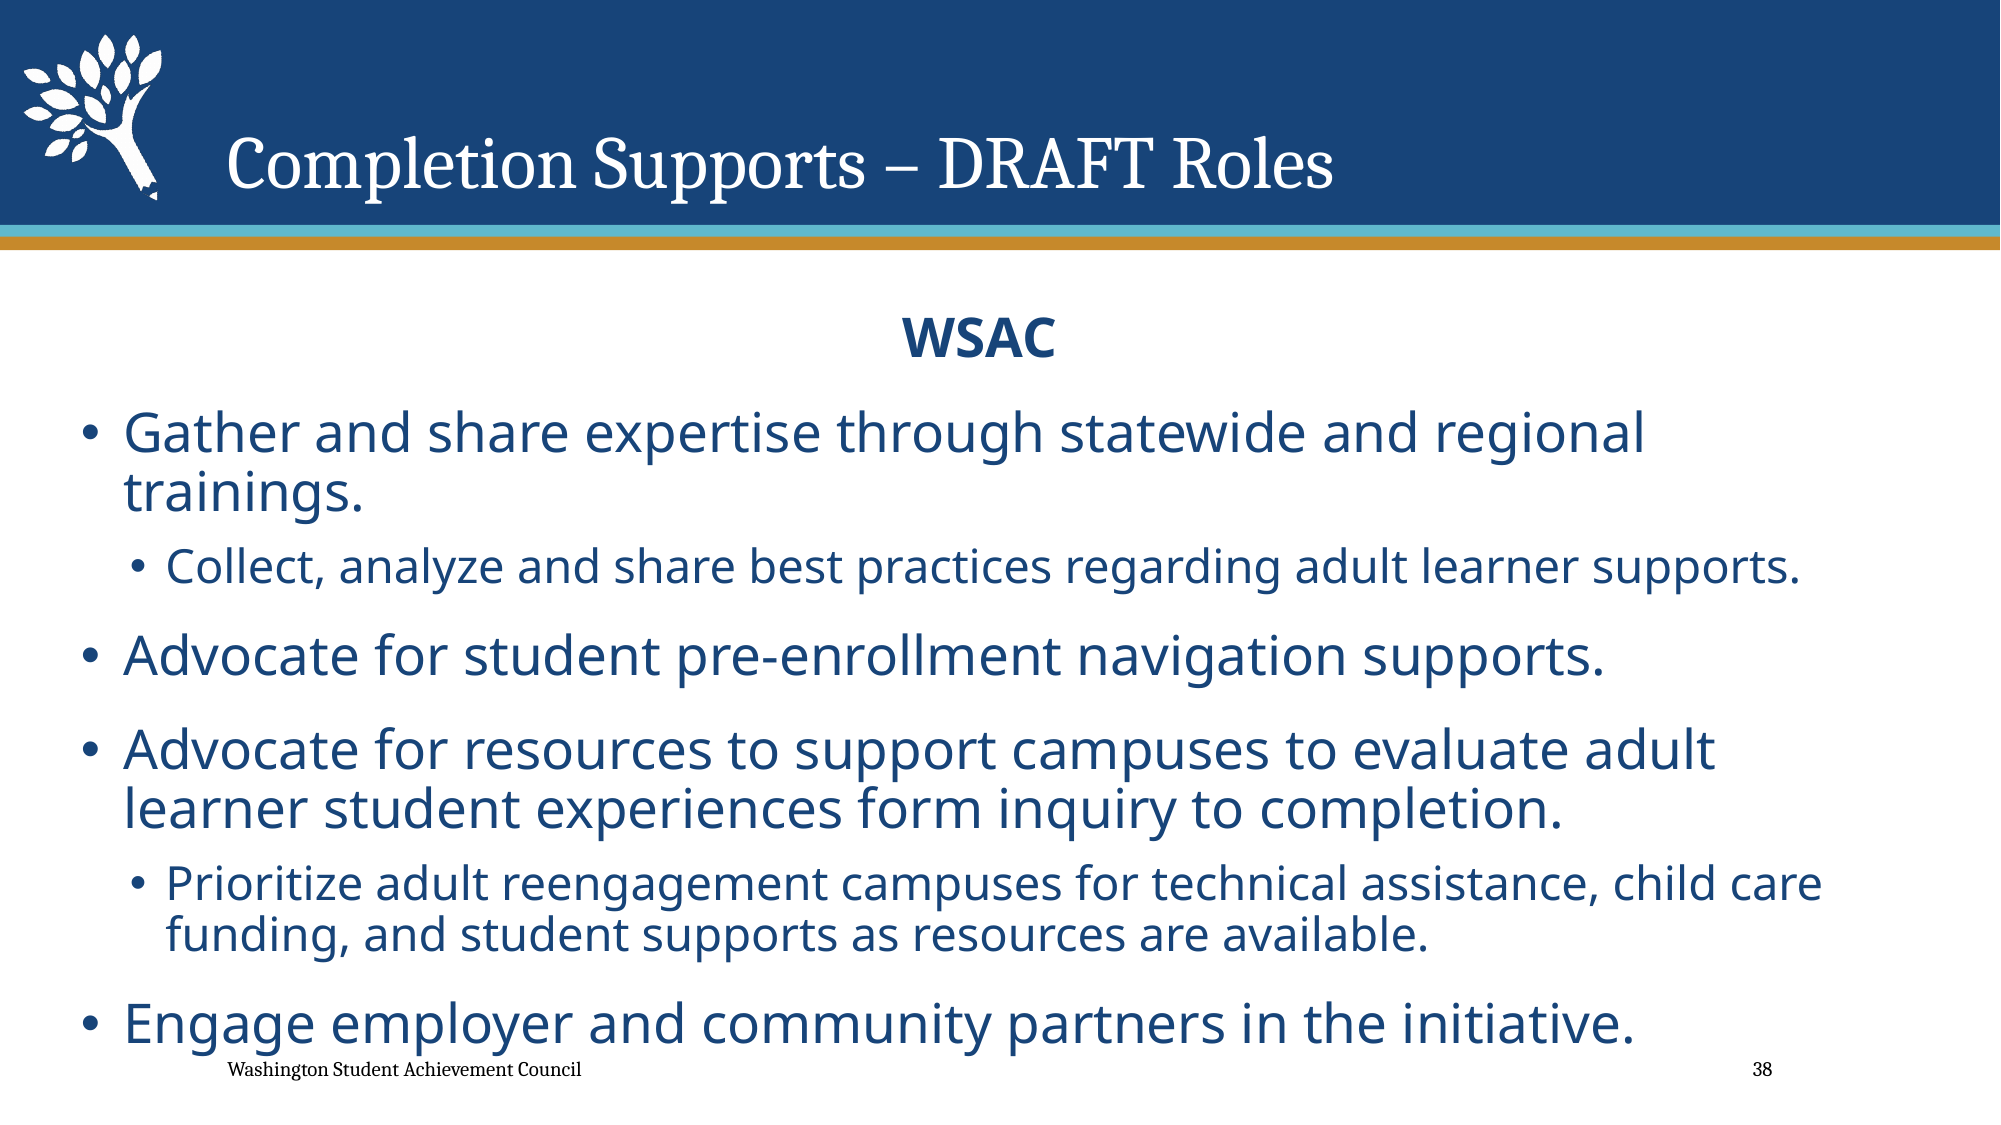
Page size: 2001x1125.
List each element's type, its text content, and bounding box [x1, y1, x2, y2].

title Completion Supports – DRAFT Roles [212, 41, 1788, 212]
slide_number 38 [1562, 1045, 1788, 1091]
footer Washington Student Achievement Council [212, 1045, 1237, 1091]
picture [9, 20, 204, 230]
list WSAC Gather and share expertise through statewide and regional trainings. Collect, analyze and share best practices regarding adult learner supports. Advocate for student pre-enrollment navigation supports. Advocate for resources to support campuses to evaluate adult learner student experiences form inquiry to completion. Prioritize adult reengagement campuses for technical assistance, child care funding, and student supports as resources are available. Engage employer and community partners in the initiative. [65, 303, 1895, 1069]
